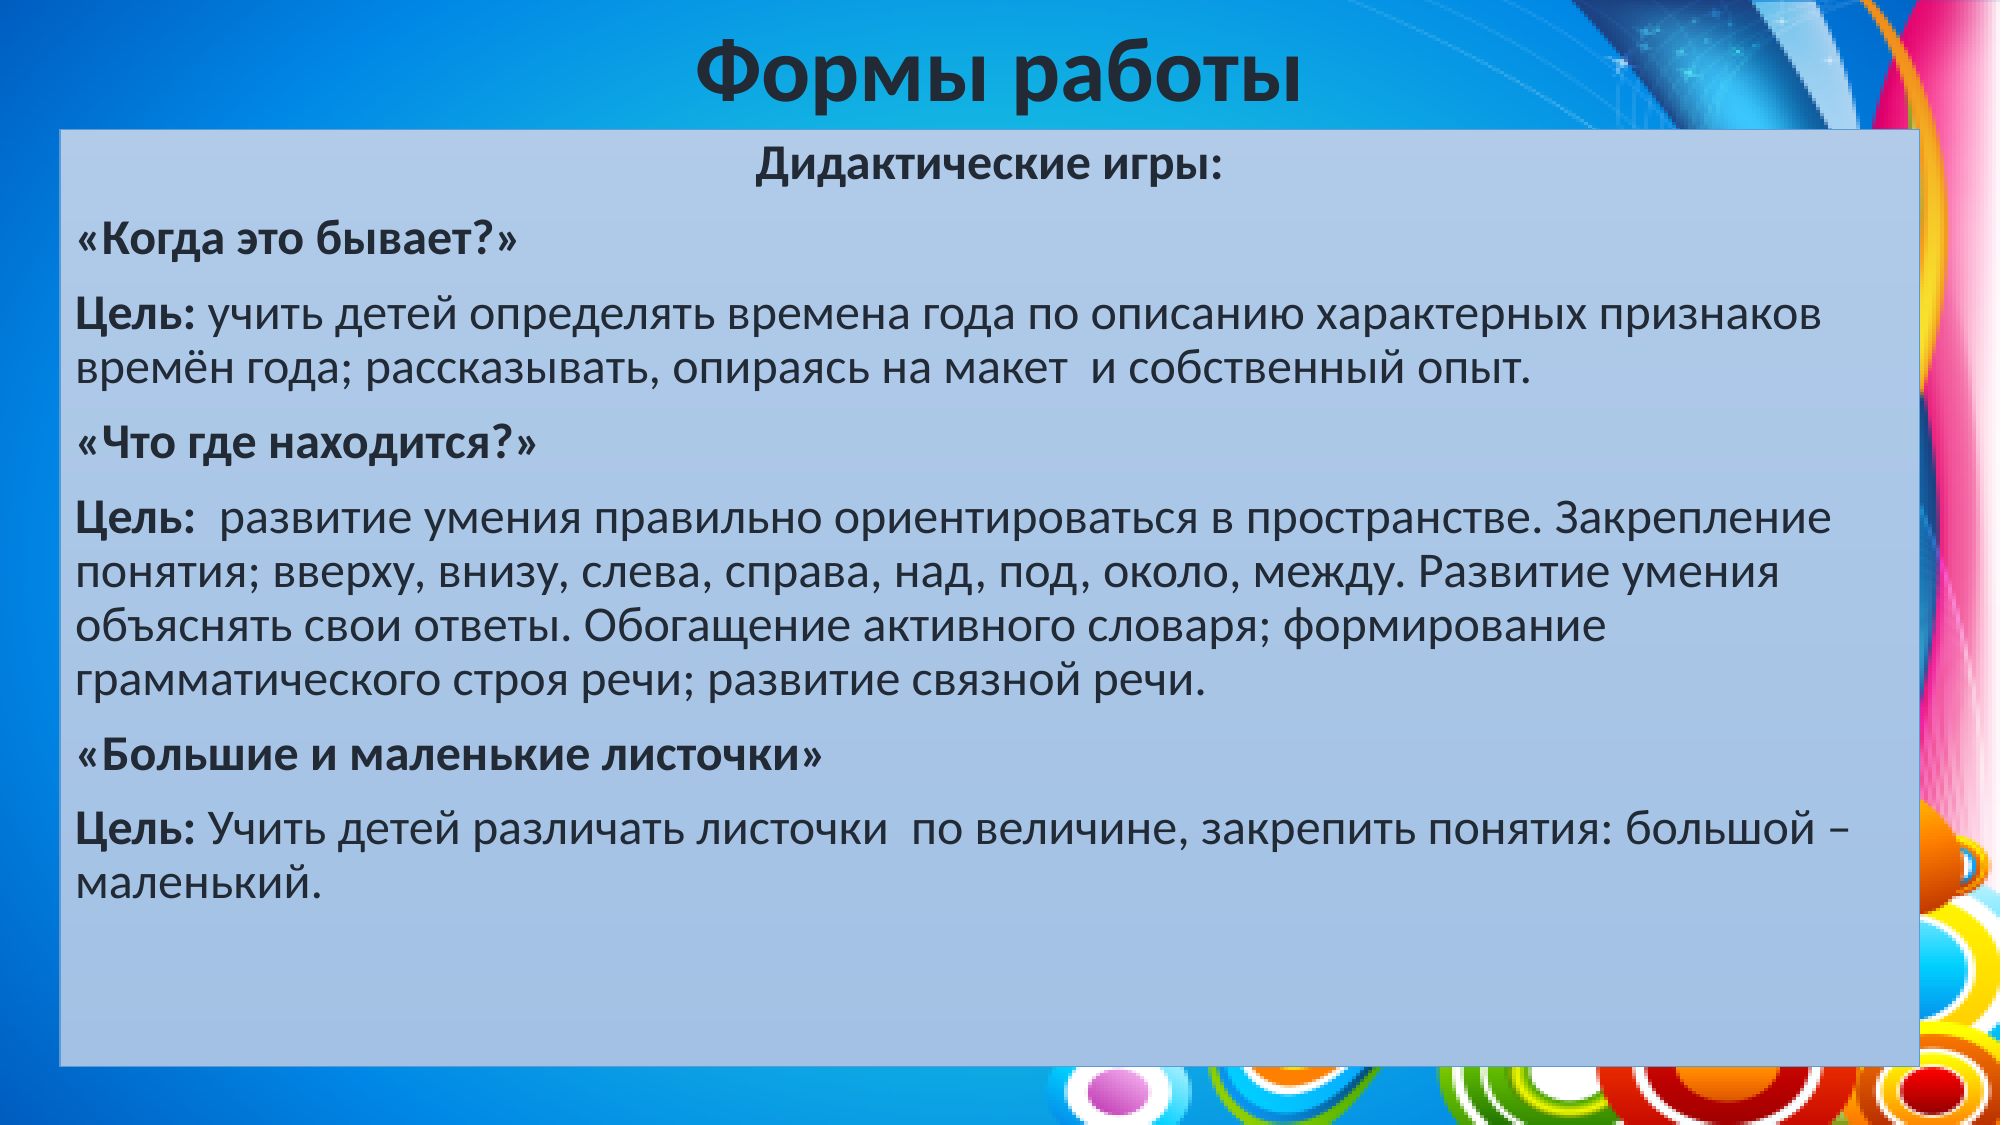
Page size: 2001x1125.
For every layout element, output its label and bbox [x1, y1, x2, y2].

list [0, 0, 2000, 1125]
